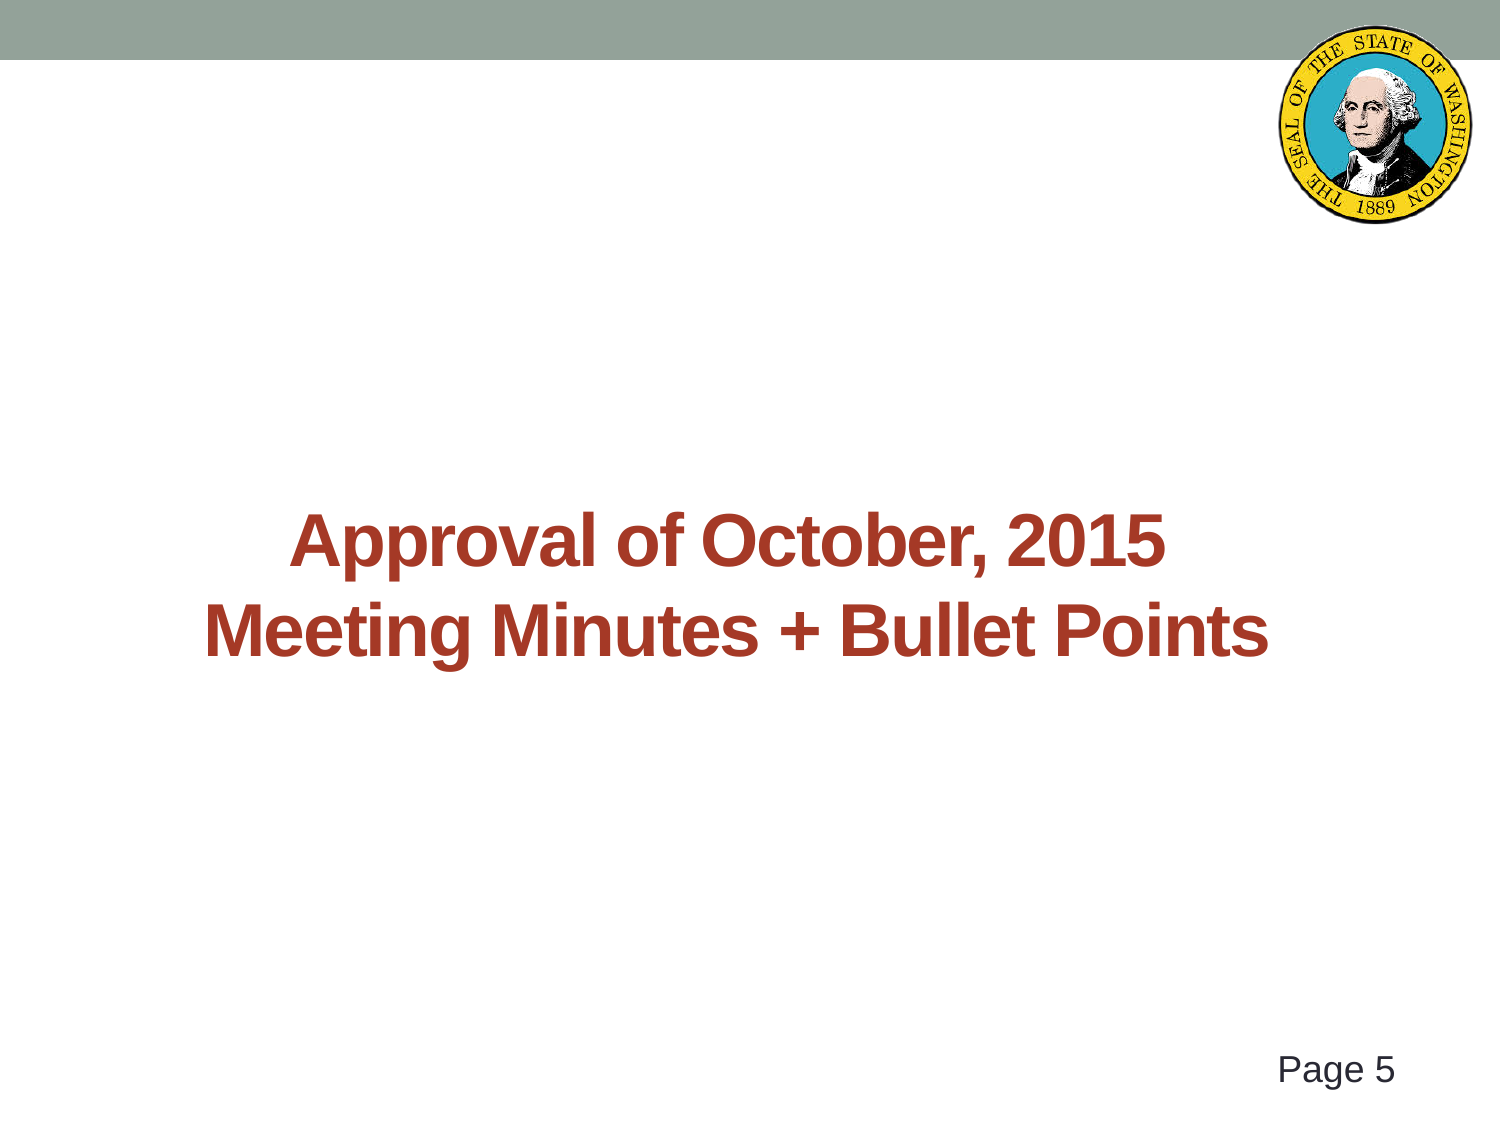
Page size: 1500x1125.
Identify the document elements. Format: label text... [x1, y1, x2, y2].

picture [1275, 24, 1476, 225]
title Approval of October, 2015 Meeting Minutes + Bullet Points [137, 99, 1338, 1063]
